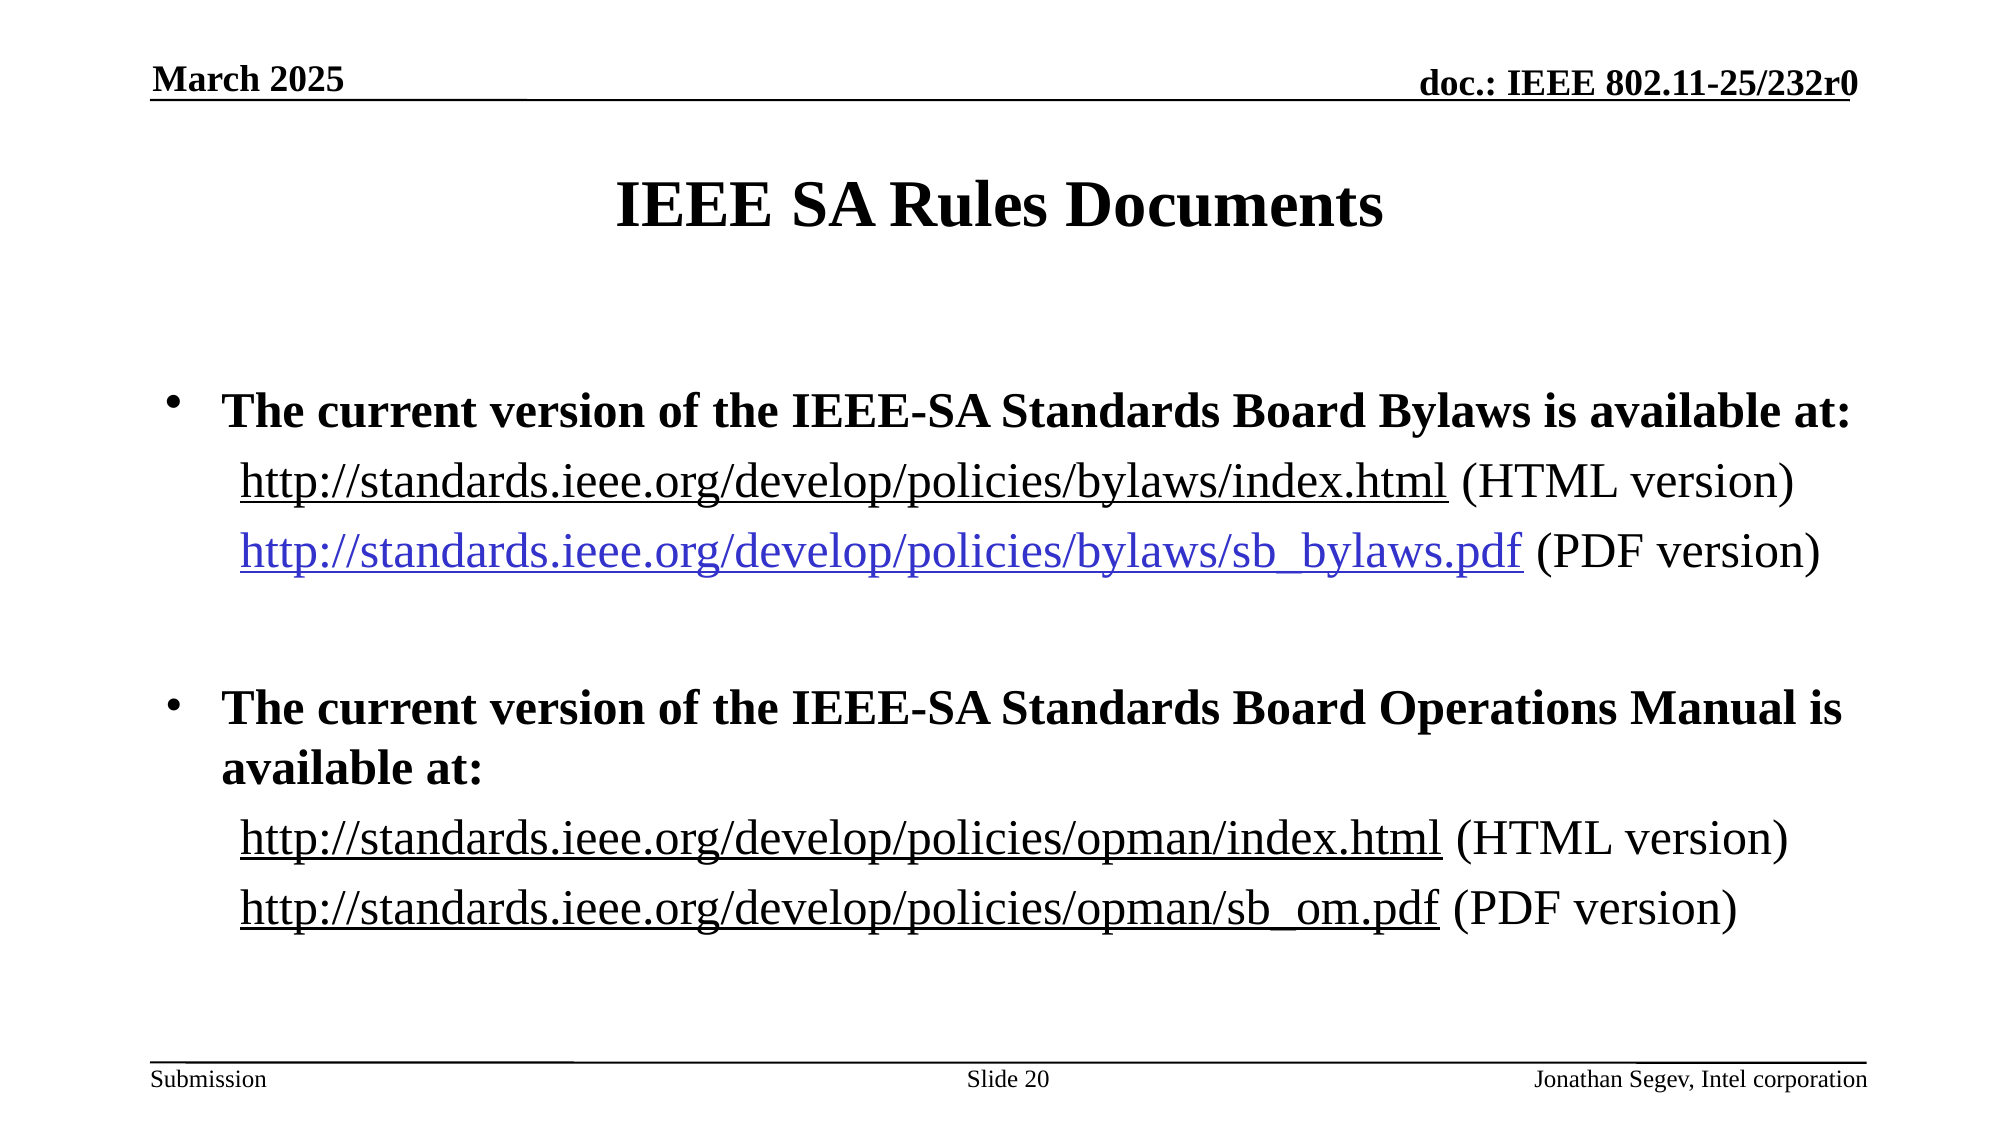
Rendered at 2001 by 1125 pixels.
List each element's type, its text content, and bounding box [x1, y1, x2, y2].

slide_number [152, 54, 563, 100]
list The current version of the IEEE-SA Standards Board Bylaws is available at: http://standards.ieee.org/develop/policies/bylaws/index.html (HTML version) http://standards.ieee.org/develop/policies/bylaws/sb_bylaws.pdf (PDF version) The current version of the IEEE-SA Standards Board Operations Manual is available at: http://standards.ieee.org/develop/policies/opman/index.html (HTML version) http://standards.ieee.org/develop/policies/opman/sb_om.pdf (PDF version) [149, 299, 1922, 1000]
slide_number Slide 20 [950, 1061, 1067, 1123]
title IEEE SA Rules Documents [149, 112, 1850, 288]
footer Jonathan Segev, Intel corporation [1171, 1061, 1869, 1093]
